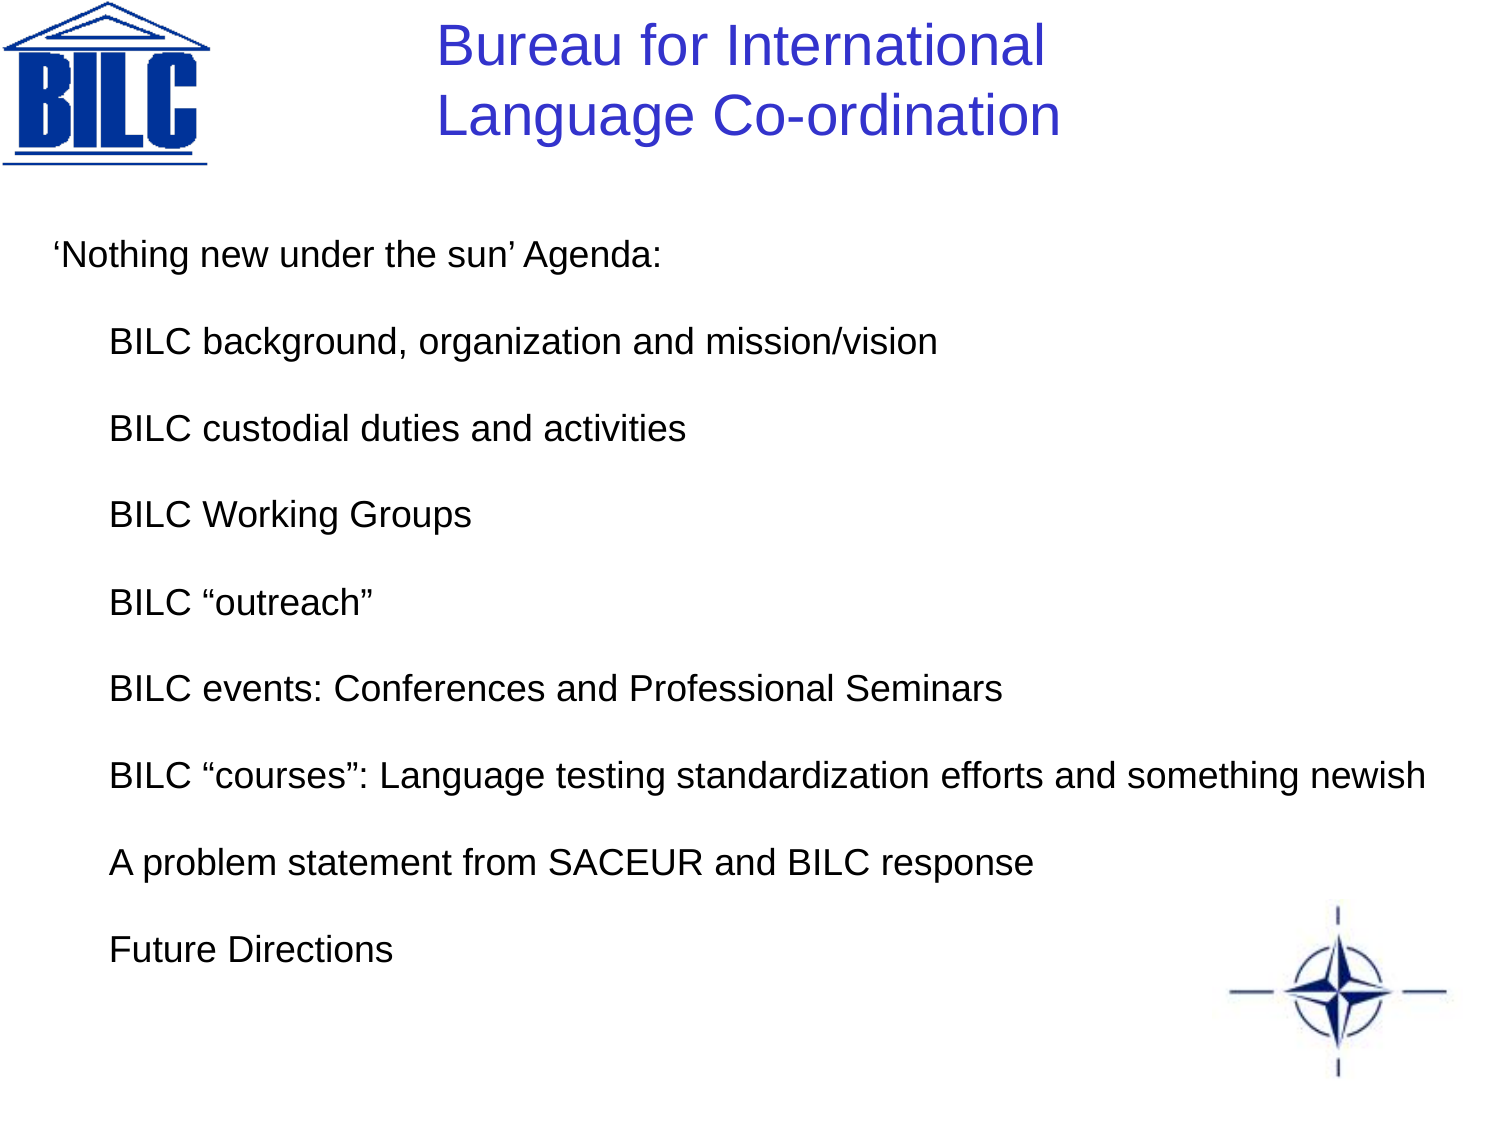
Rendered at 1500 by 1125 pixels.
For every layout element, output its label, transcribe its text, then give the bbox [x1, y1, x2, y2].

picture [1212, 899, 1463, 1088]
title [0, 0, 213, 168]
list ‘Nothing new under the sun’ Agenda: BILC background, organization and mission/vision BILC custodial duties and activities BILC Working Groups BILC “outreach” BILC events: Conferences and Professional Seminars BILC “courses”: Language testing standardization efforts and something newish A problem statement from SACEUR and BILC response Future Directions [37, 187, 1458, 1063]
text_box Bureau for International Language Co-ordination [213, 0, 1500, 155]
